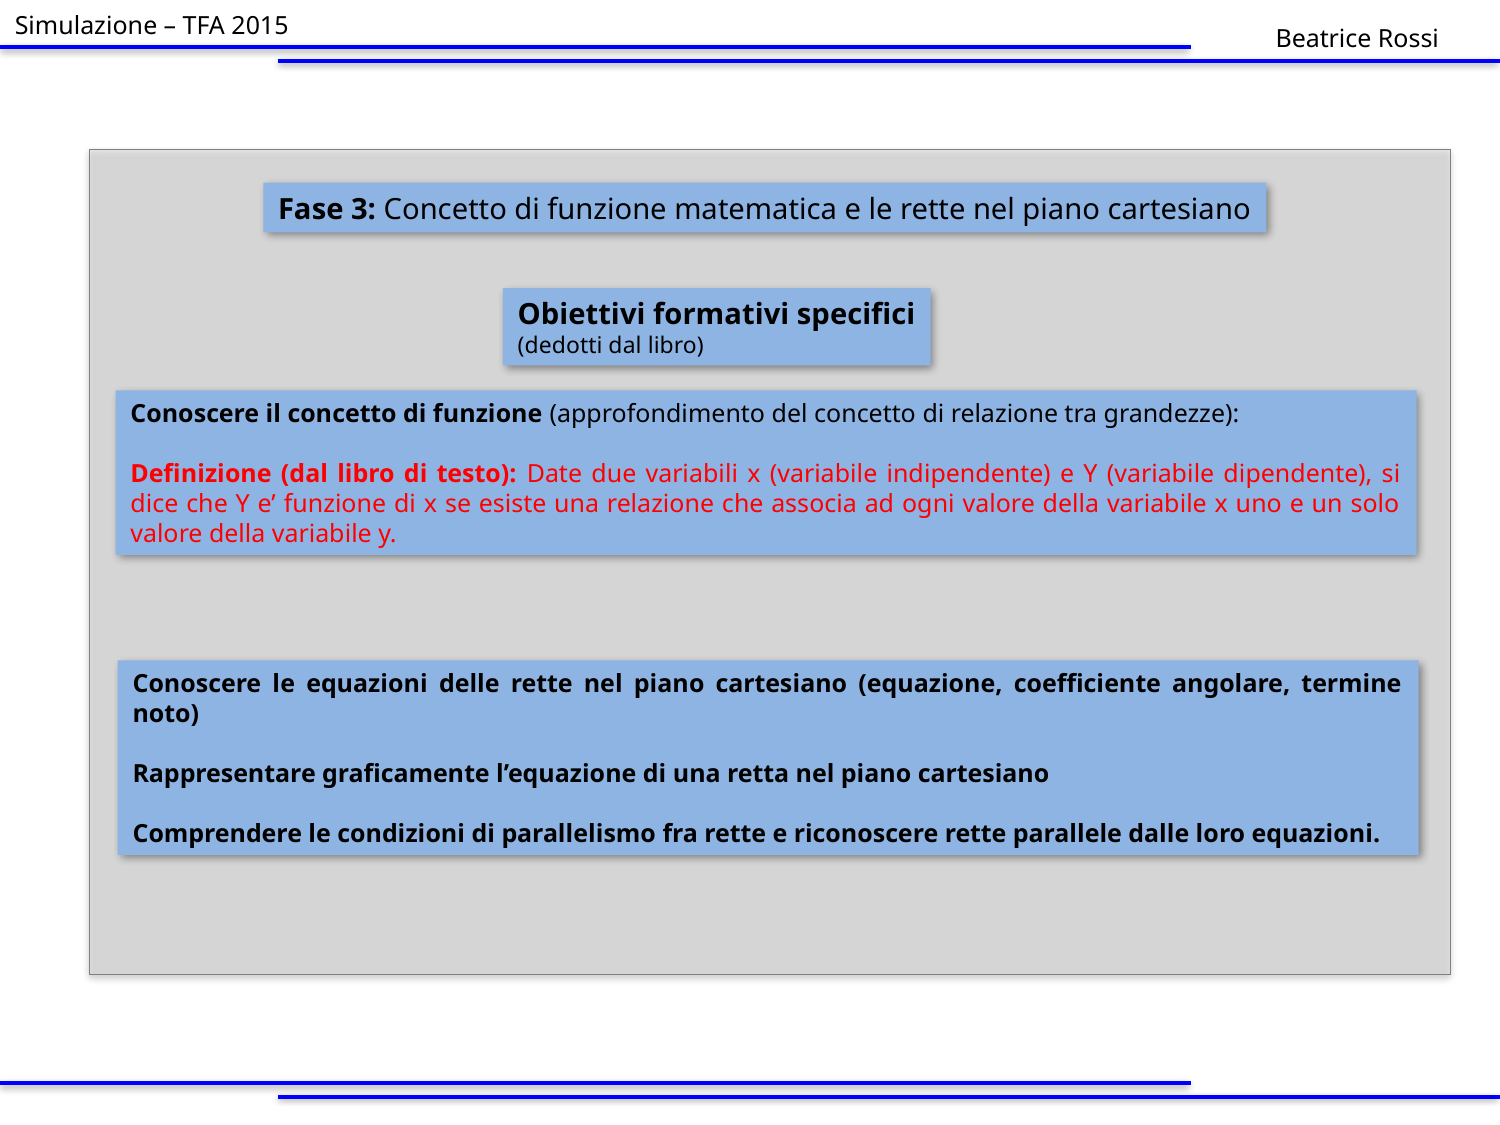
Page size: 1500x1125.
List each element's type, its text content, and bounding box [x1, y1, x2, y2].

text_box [0, 46, 1500, 61]
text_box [0, 1082, 1500, 1097]
text_box Simulazione – TFA 2015 [0, 2, 337, 45]
text_box Beatrice Rossi [1260, 15, 1467, 45]
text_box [89, 149, 1451, 976]
